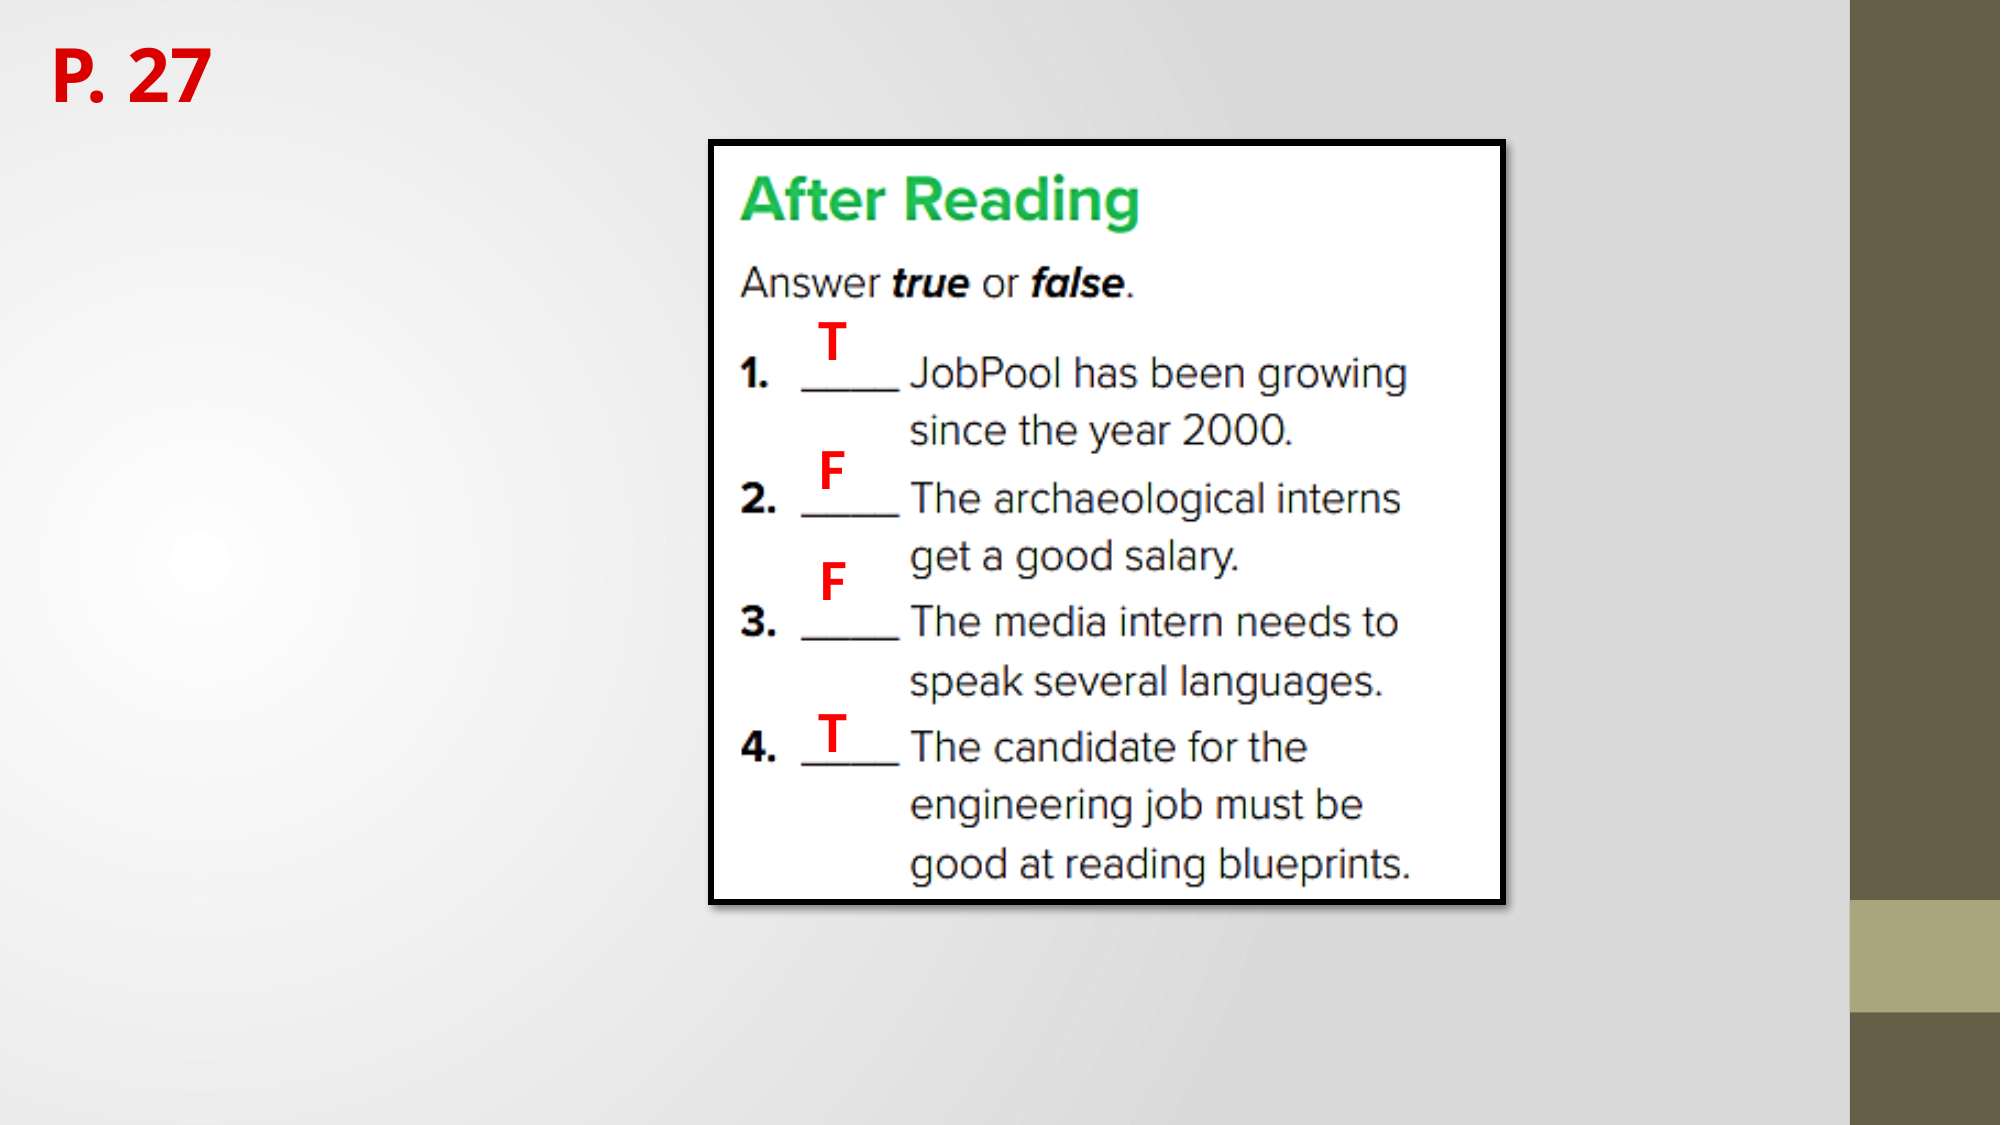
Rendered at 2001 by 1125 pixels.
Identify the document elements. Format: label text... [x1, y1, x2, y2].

picture [713, 145, 1501, 900]
text_box P. 27 [0, 20, 299, 125]
